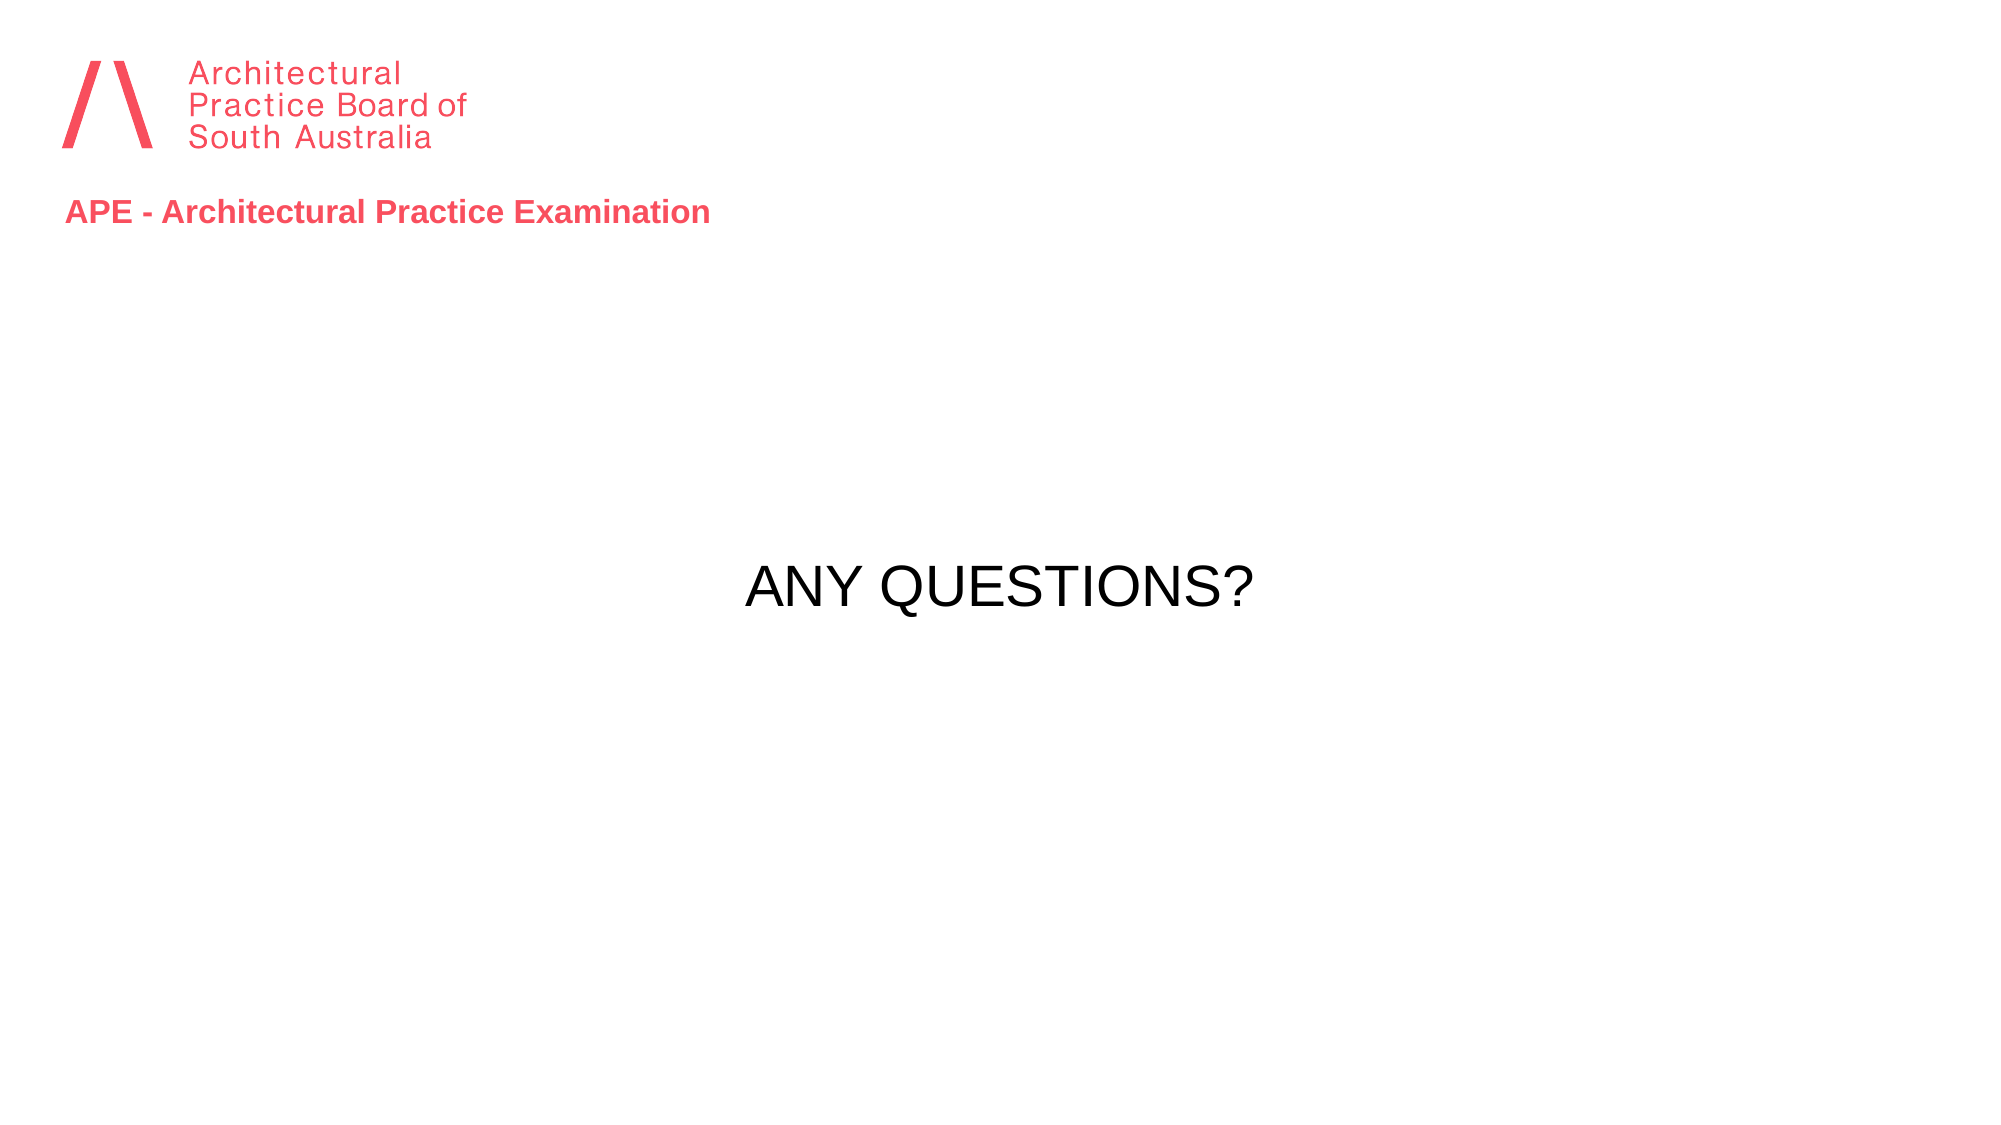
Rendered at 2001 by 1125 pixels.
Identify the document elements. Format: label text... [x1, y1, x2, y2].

picture [60, 60, 467, 150]
text_box APE - Architectural Practice Examination [49, 183, 1050, 238]
text_box ANY QUESTIONS? [0, 541, 2000, 661]
